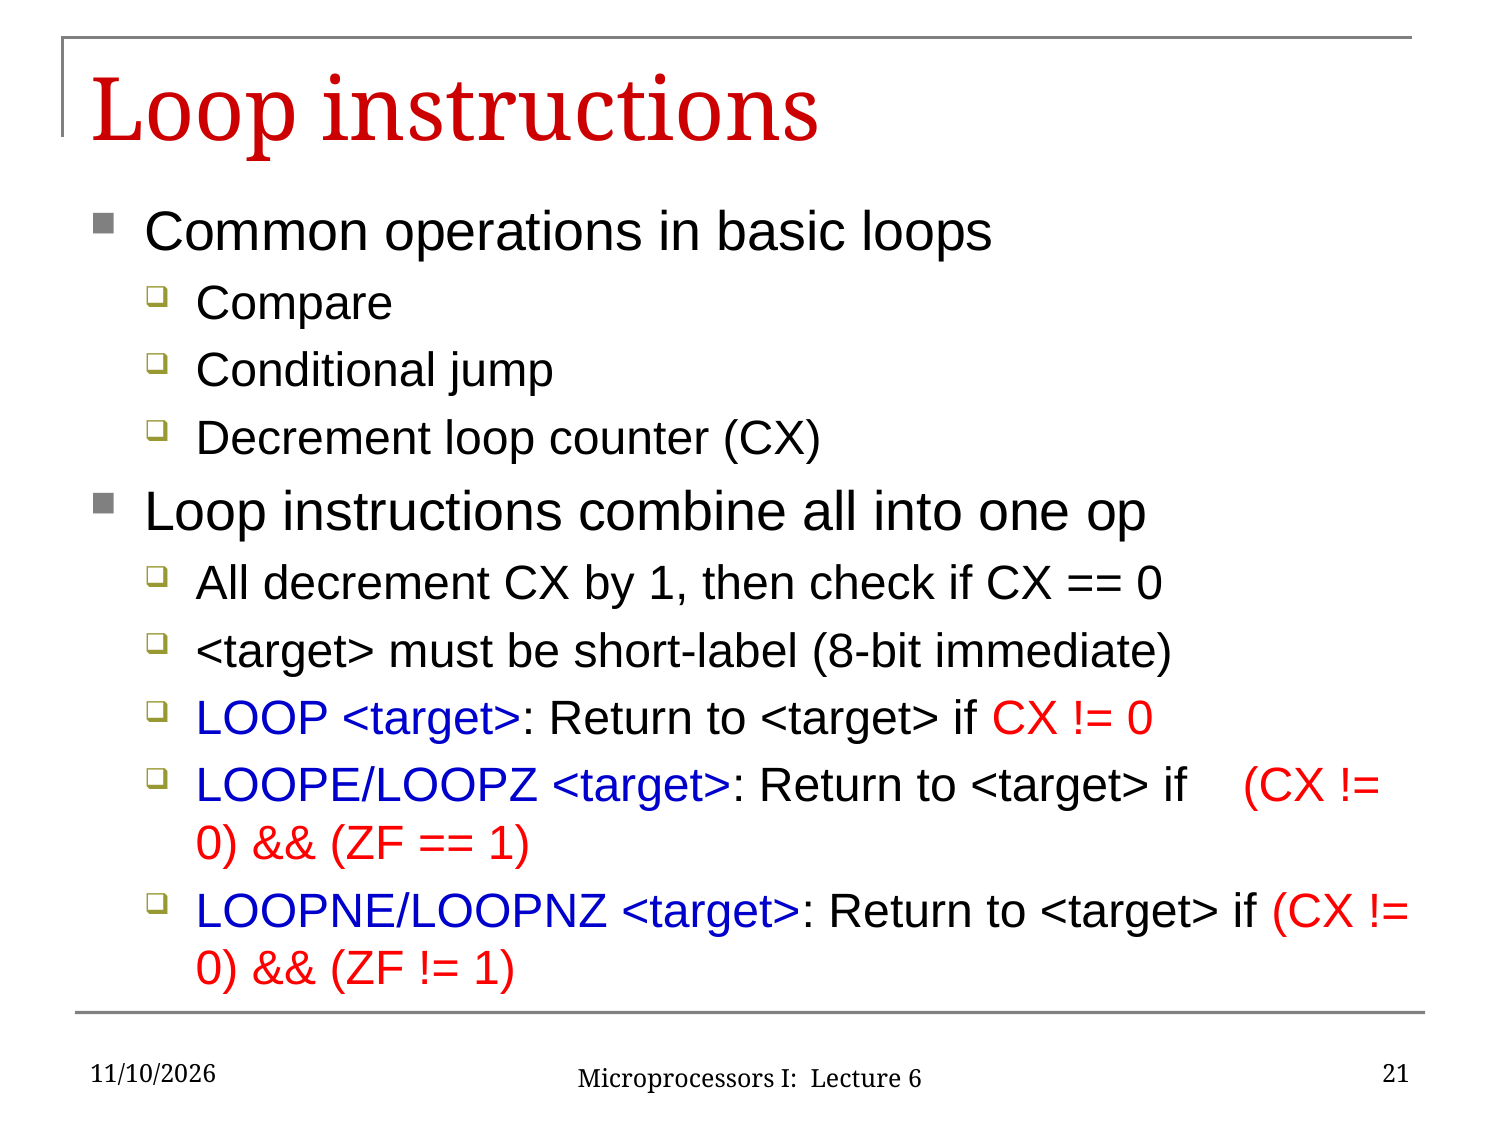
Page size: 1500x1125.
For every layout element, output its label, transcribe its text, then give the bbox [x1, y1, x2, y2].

footer Microprocessors I: Lecture 6 [512, 1024, 988, 1101]
title Loop instructions [75, 45, 1425, 163]
slide_number 21 [1074, 1023, 1426, 1100]
list Common operations in basic loops Compare Conditional jump Decrement loop counter (CX) Loop instructions combine all into one op All decrement CX by 1, then check if CX == 0 <target> must be short-label (8-bit immediate) LOOP <target>: Return to <target> if CX != 0 LOOPE/LOOPZ <target>: Return to <target> if (CX != 0) && (ZF == 1) LOOPNE/LOOPNZ <target>: Return to <target> if (CX != 0) && (ZF != 1) [75, 187, 1425, 1006]
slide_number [74, 1023, 426, 1100]
